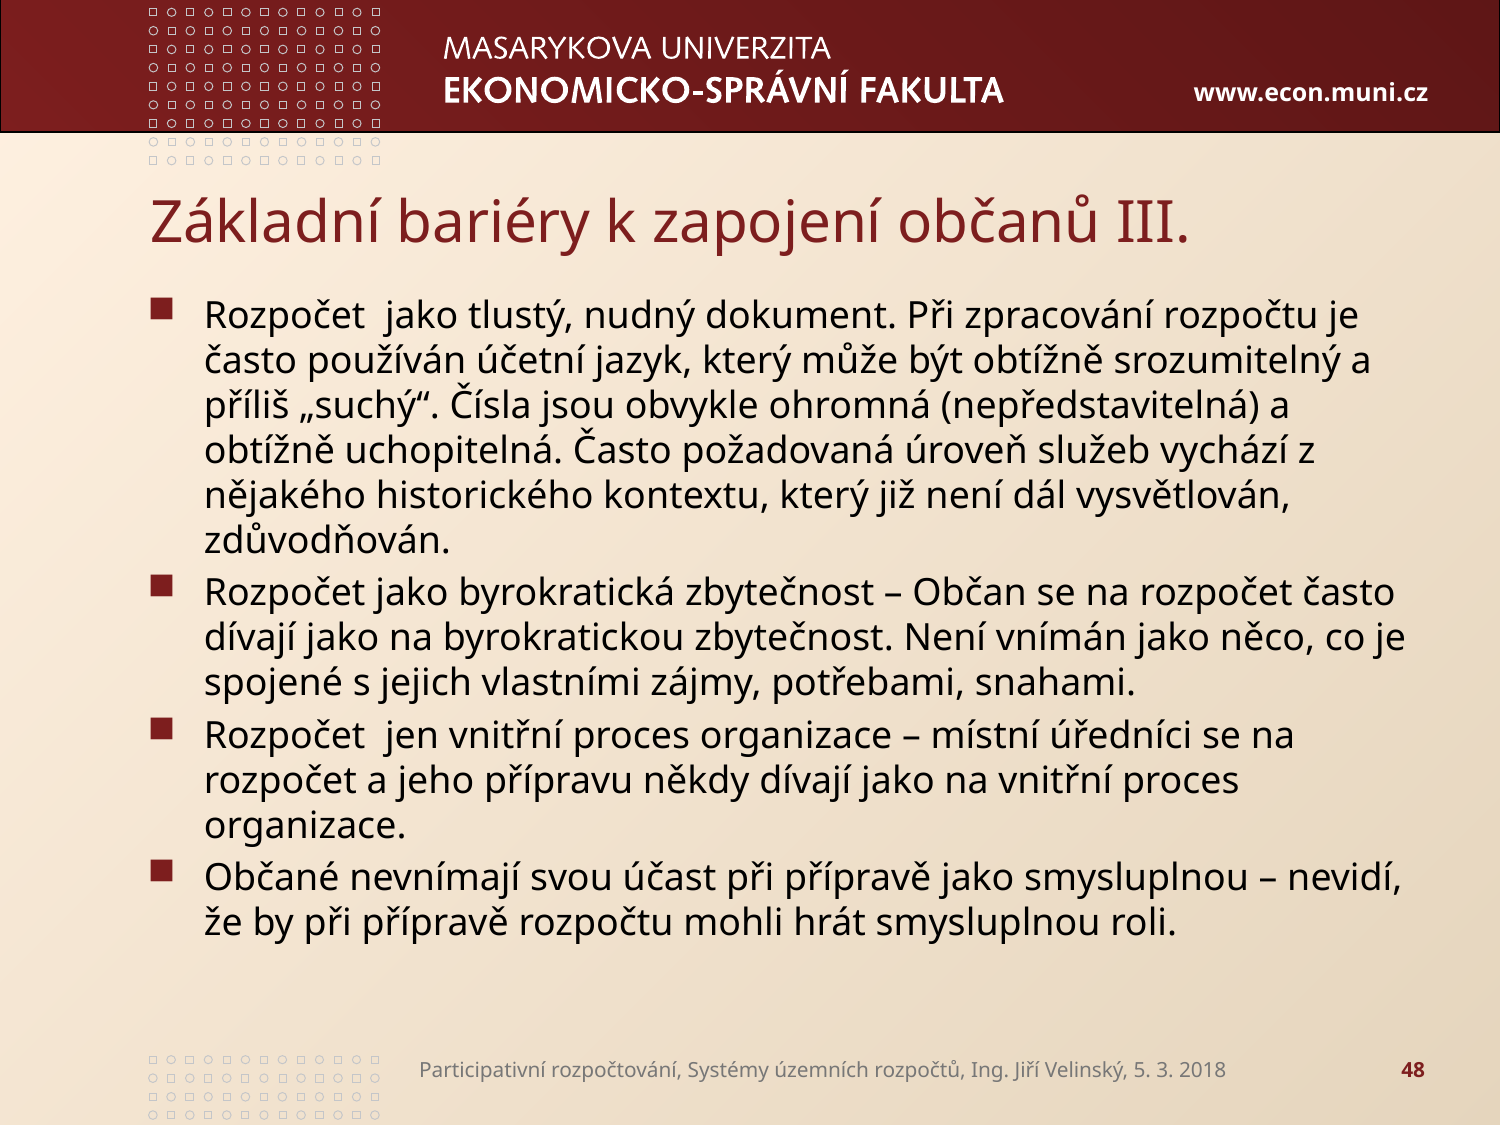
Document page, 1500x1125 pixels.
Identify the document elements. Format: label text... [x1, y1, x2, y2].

footer Participativní rozpočtování, Systémy územních rozpočtů, Ing. Jiří Velinský, 5. 3. 2018 [419, 1056, 1316, 1100]
title Základní bariéry k zapojení občanů III. [150, 184, 1425, 268]
list Rozpočet jako tlustý, nudný dokument. Při zpracování rozpočtu je často používán účetní jazyk, který může být obtížně srozumitelný a příliš „suchý“. Čísla jsou obvykle ohromná (nepředstavitelná) a obtížně uchopitelná. Často požadovaná úroveň služeb vychází z nějakého historického kontextu, který již není dál vysvětlován, zdůvodňován. Rozpočet jako byrokratická zbytečnost – Občan se na rozpočet často dívají jako na byrokratickou zbytečnost. Není vnímán jako něco, co je spojené s jejich vlastními zájmy, potřebami, snahami. Rozpočet jen vnitřní proces organizace – místní úředníci se na rozpočet a jeho přípravu někdy dívají jako na vnitřní proces organizace. Občané nevnímají svou účast při přípravě jako smysluplnou – nevidí, že by při přípravě rozpočtu mohli hrát smysluplnou roli. [147, 290, 1423, 1006]
slide_number 48 [1316, 1056, 1425, 1100]
